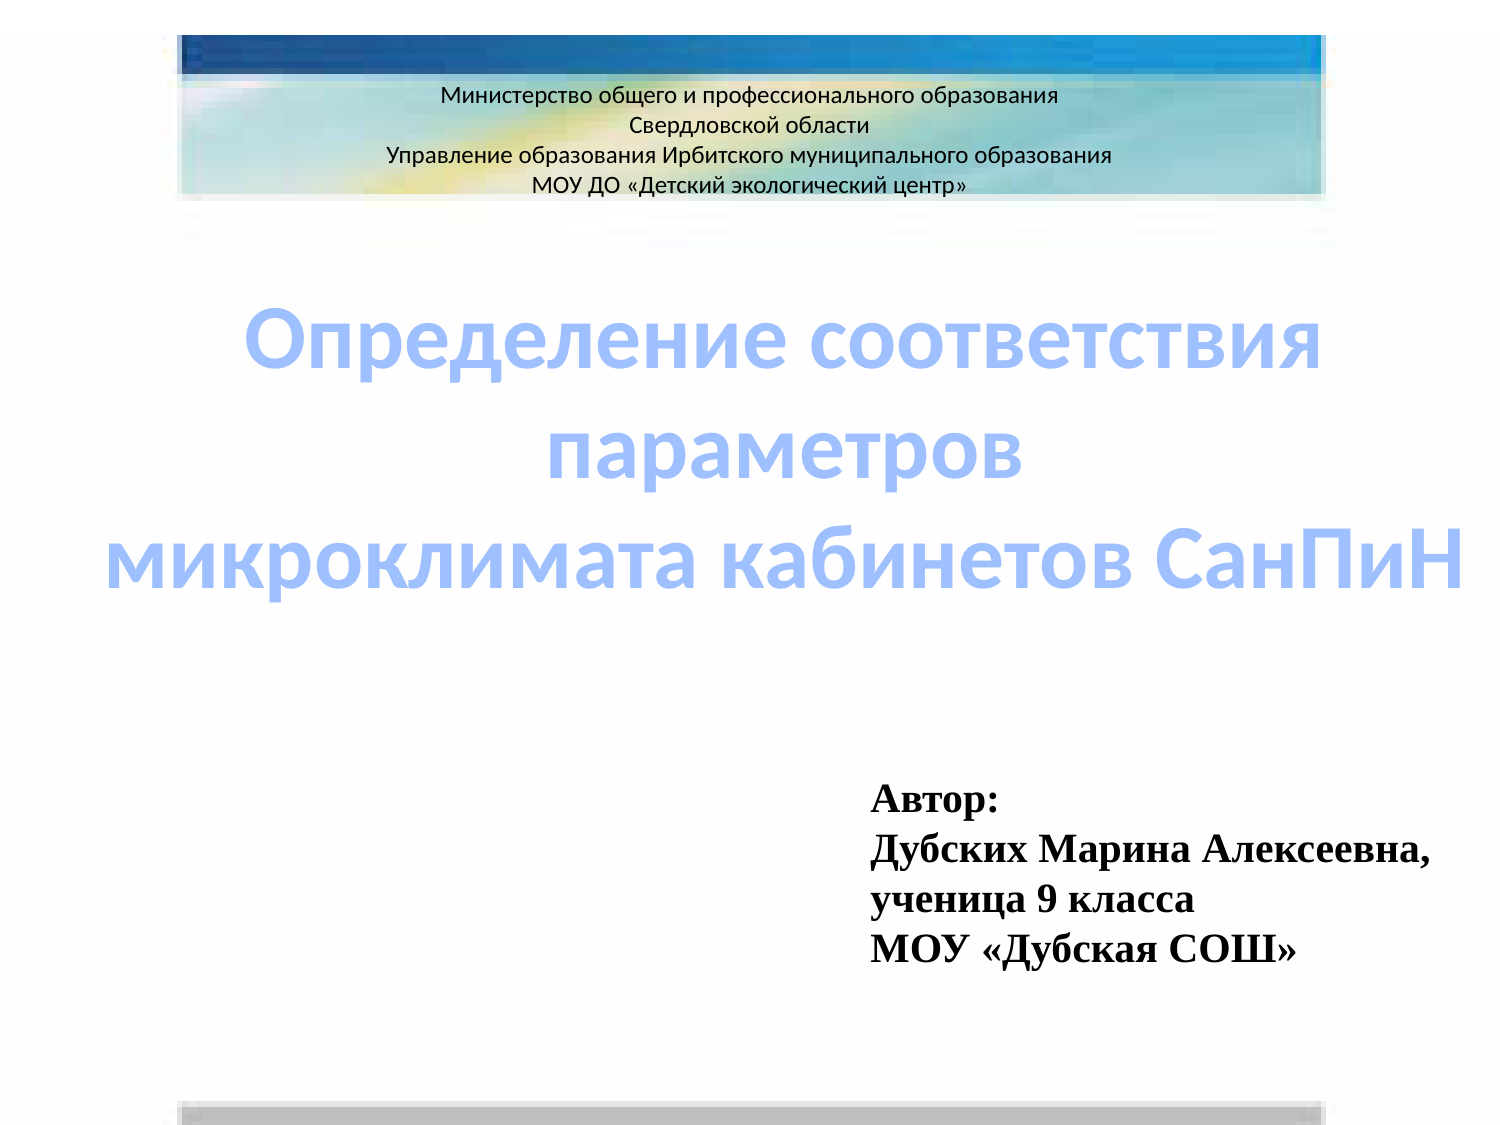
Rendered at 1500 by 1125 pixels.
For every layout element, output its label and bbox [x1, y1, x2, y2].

list [0, 34, 1500, 1125]
